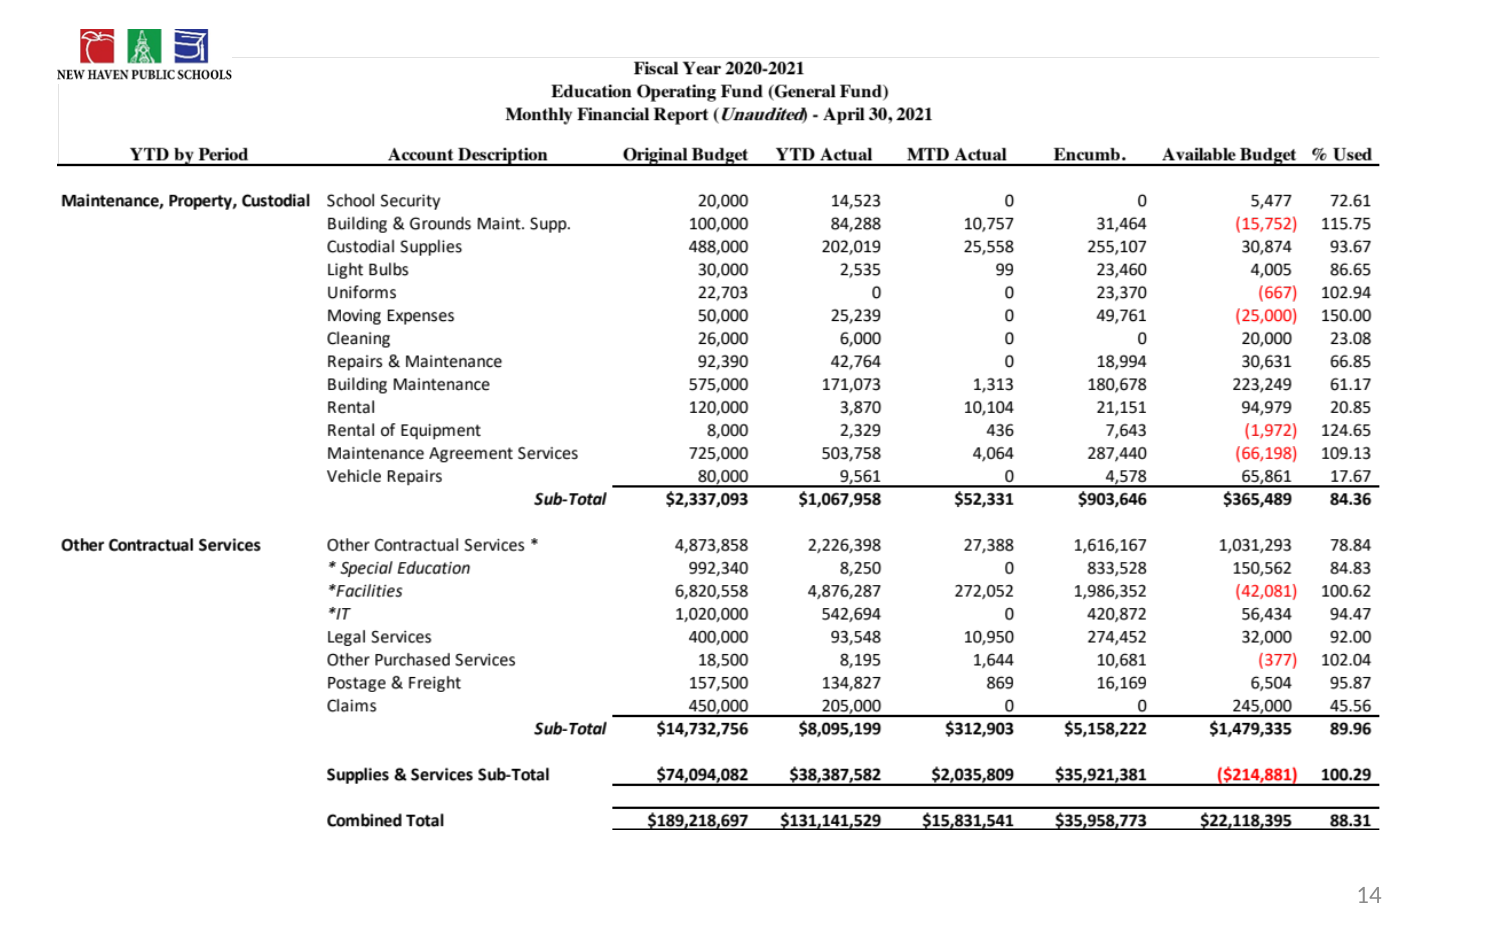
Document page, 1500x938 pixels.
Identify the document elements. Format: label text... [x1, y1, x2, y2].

picture [56, 29, 1380, 830]
slide_number 14 [1059, 868, 1397, 919]
